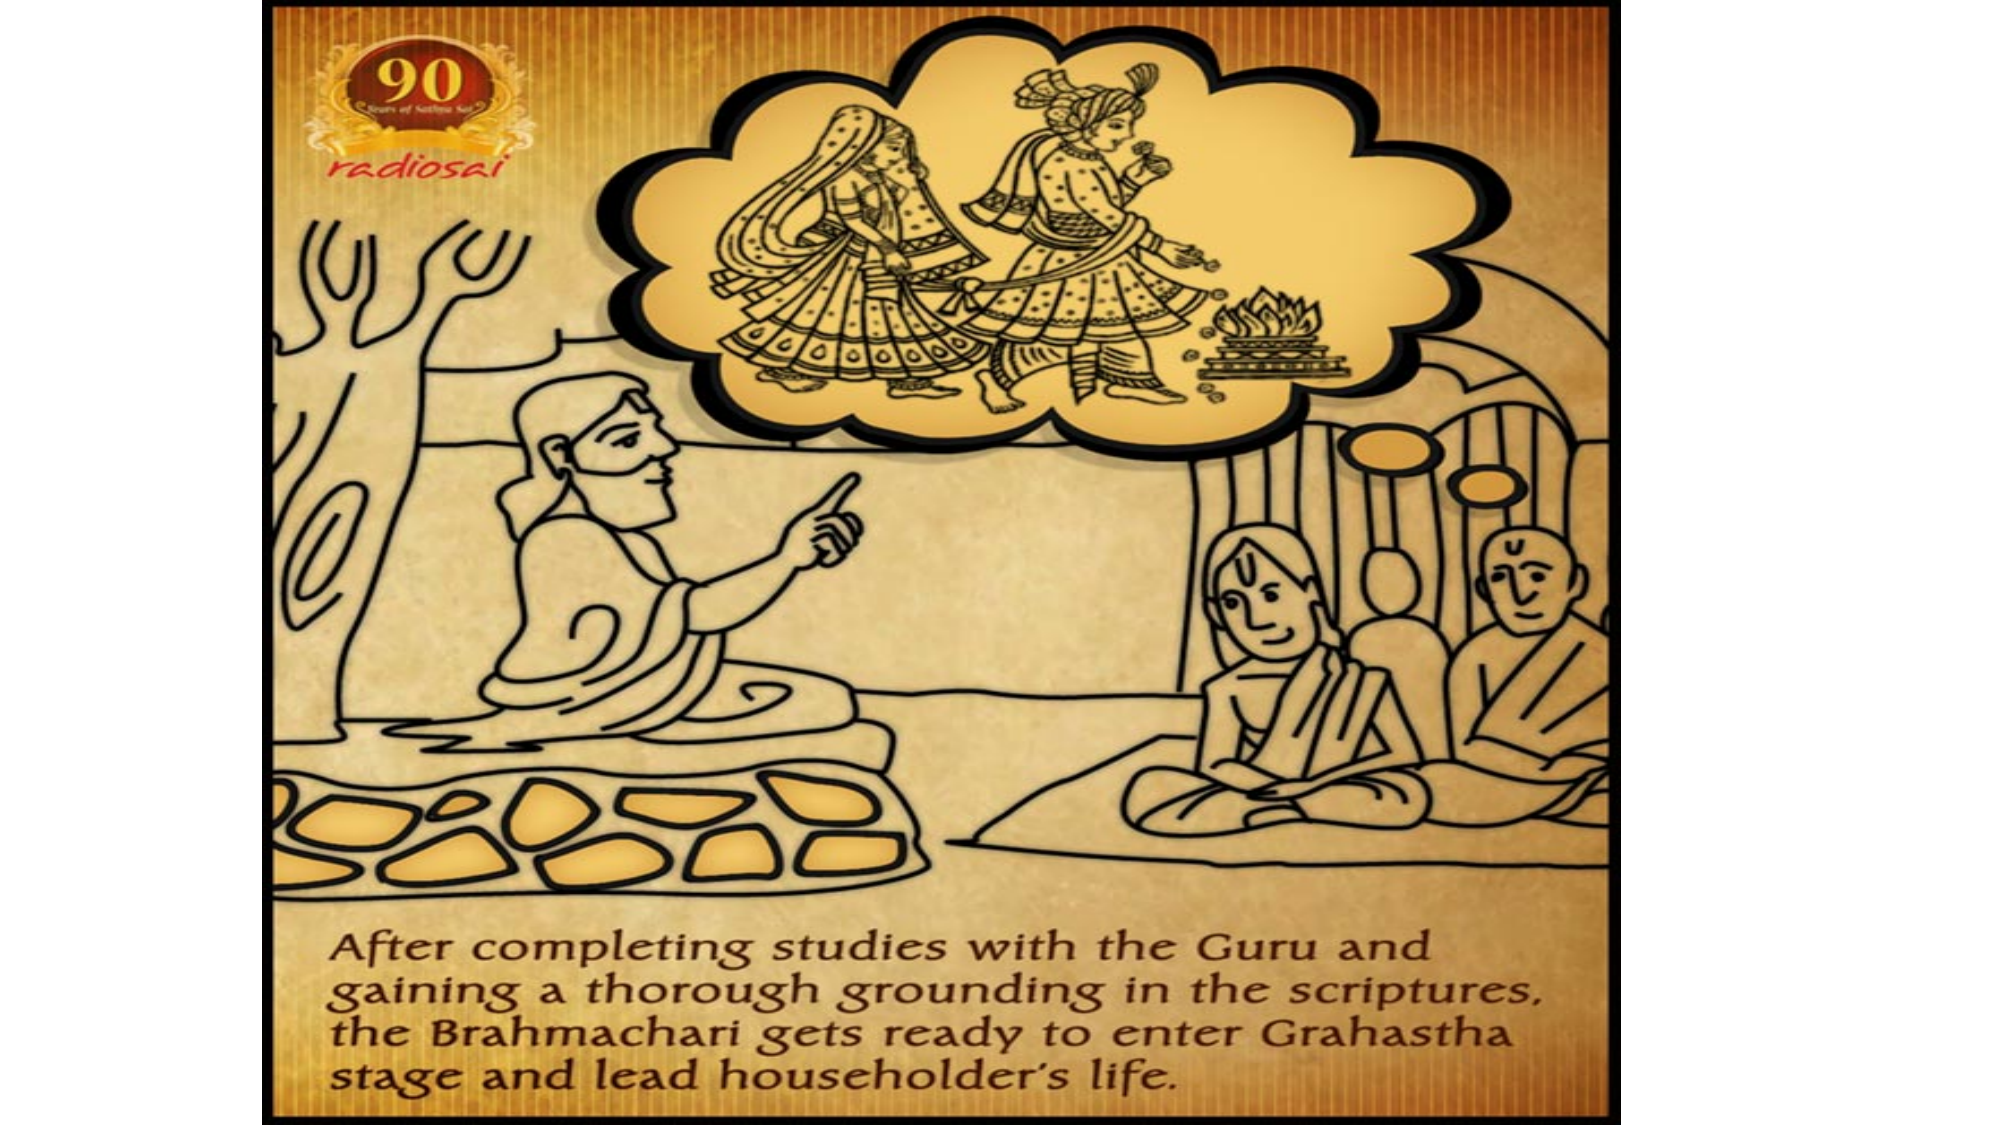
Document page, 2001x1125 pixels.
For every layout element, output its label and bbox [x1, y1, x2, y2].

picture [262, 0, 1621, 1125]
